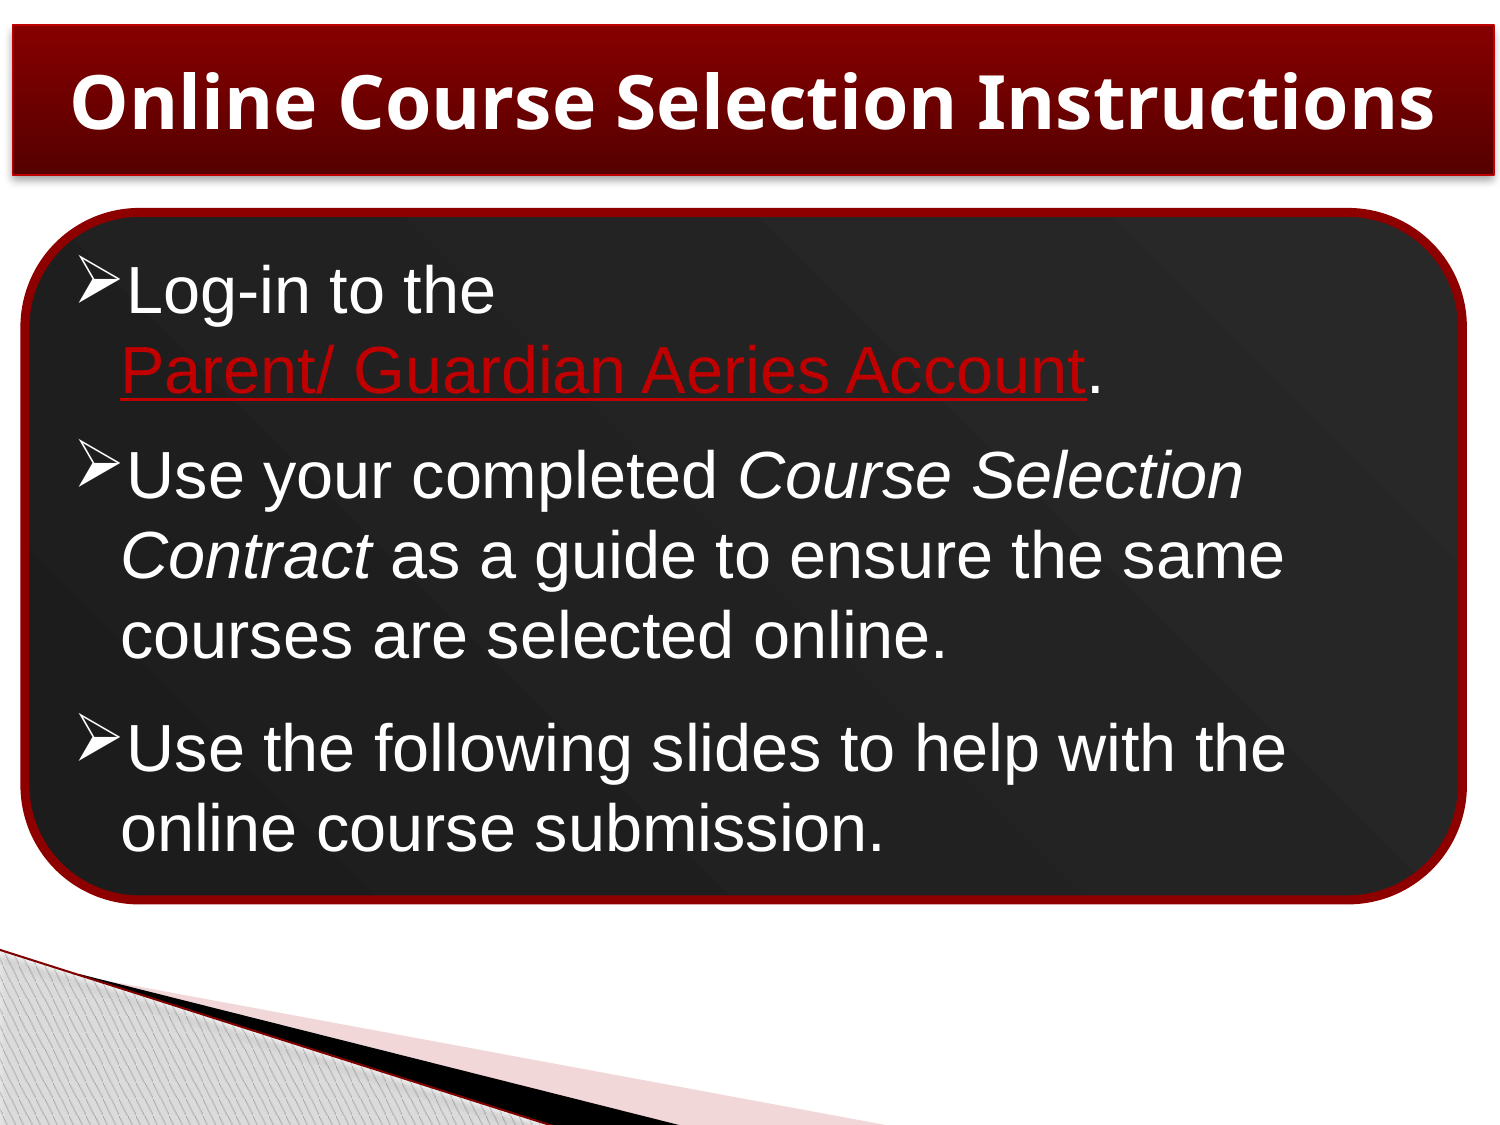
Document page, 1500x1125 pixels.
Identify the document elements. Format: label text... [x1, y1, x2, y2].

title Online Course Selection Instructions [12, 24, 1495, 176]
list [24, 187, 1475, 1038]
text_box Log-in to the Parent/ Guardian Aeries Account. Use your completed Course Selection Contract as a guide to ensure the same courses are selected online. Use the following slides to help with the online course submission. [20, 207, 1467, 905]
